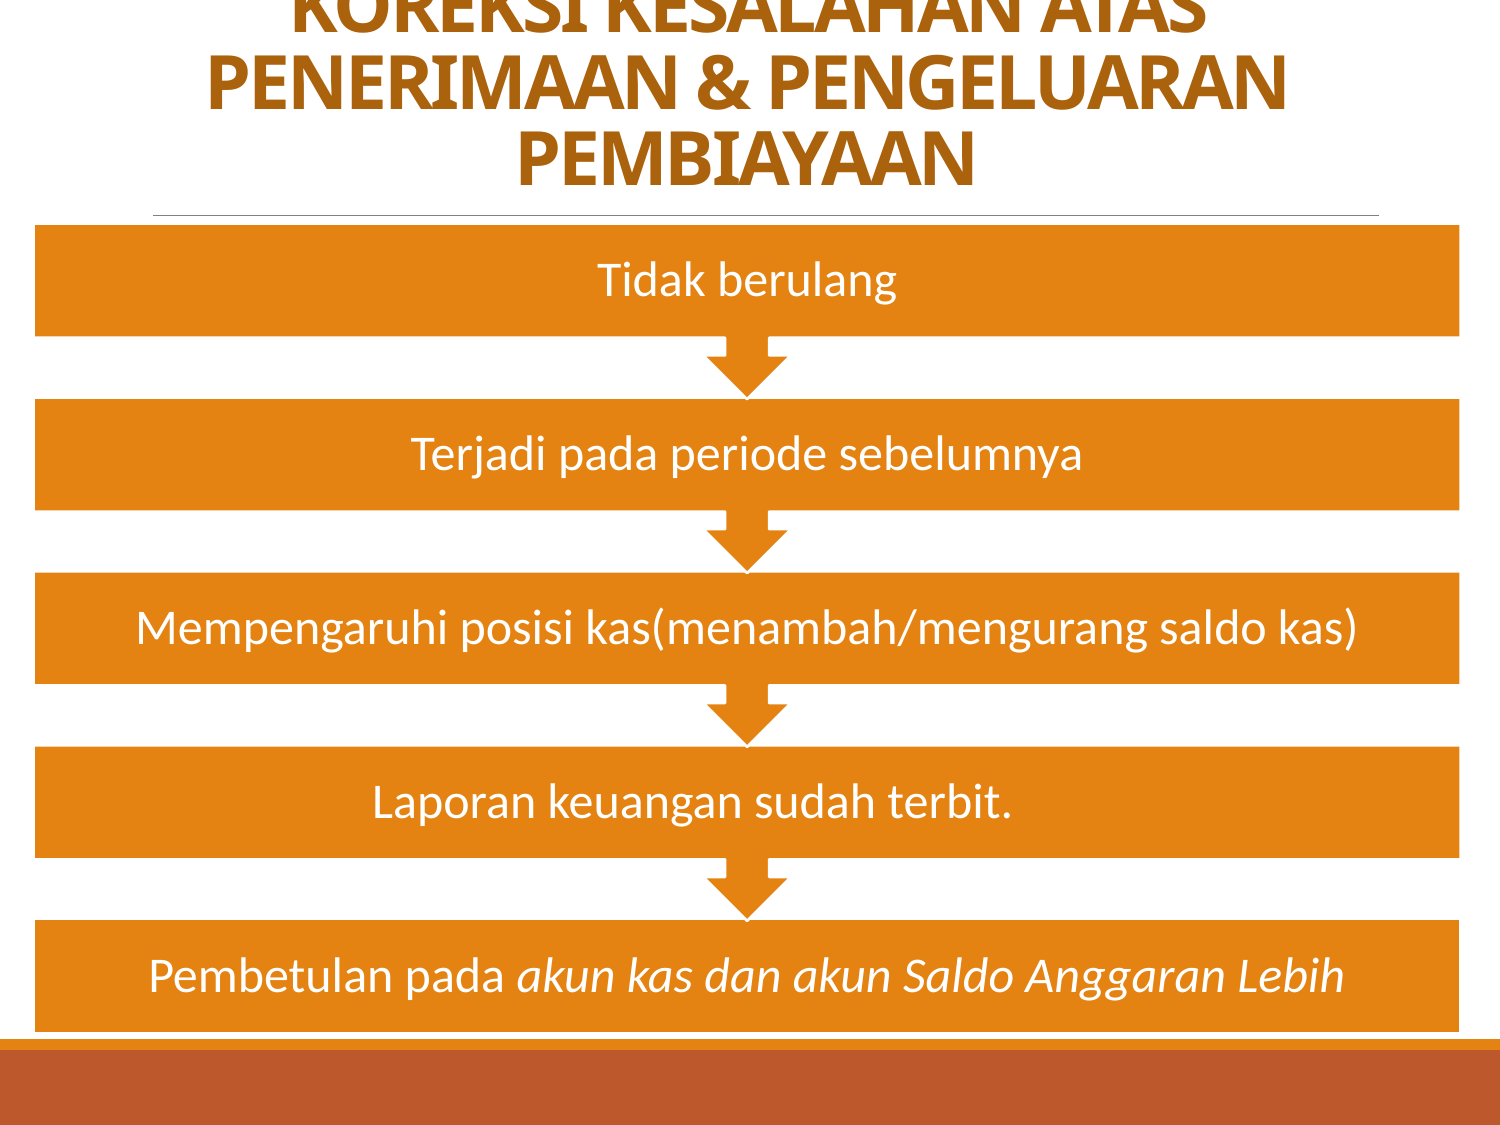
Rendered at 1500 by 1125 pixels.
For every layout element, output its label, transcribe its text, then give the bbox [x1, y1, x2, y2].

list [33, 222, 1461, 1035]
title KOREKSI KESALAHAN ATAS PENERIMAAN & PENGELUARAN PEMBIAYAAN [33, 13, 1461, 209]
